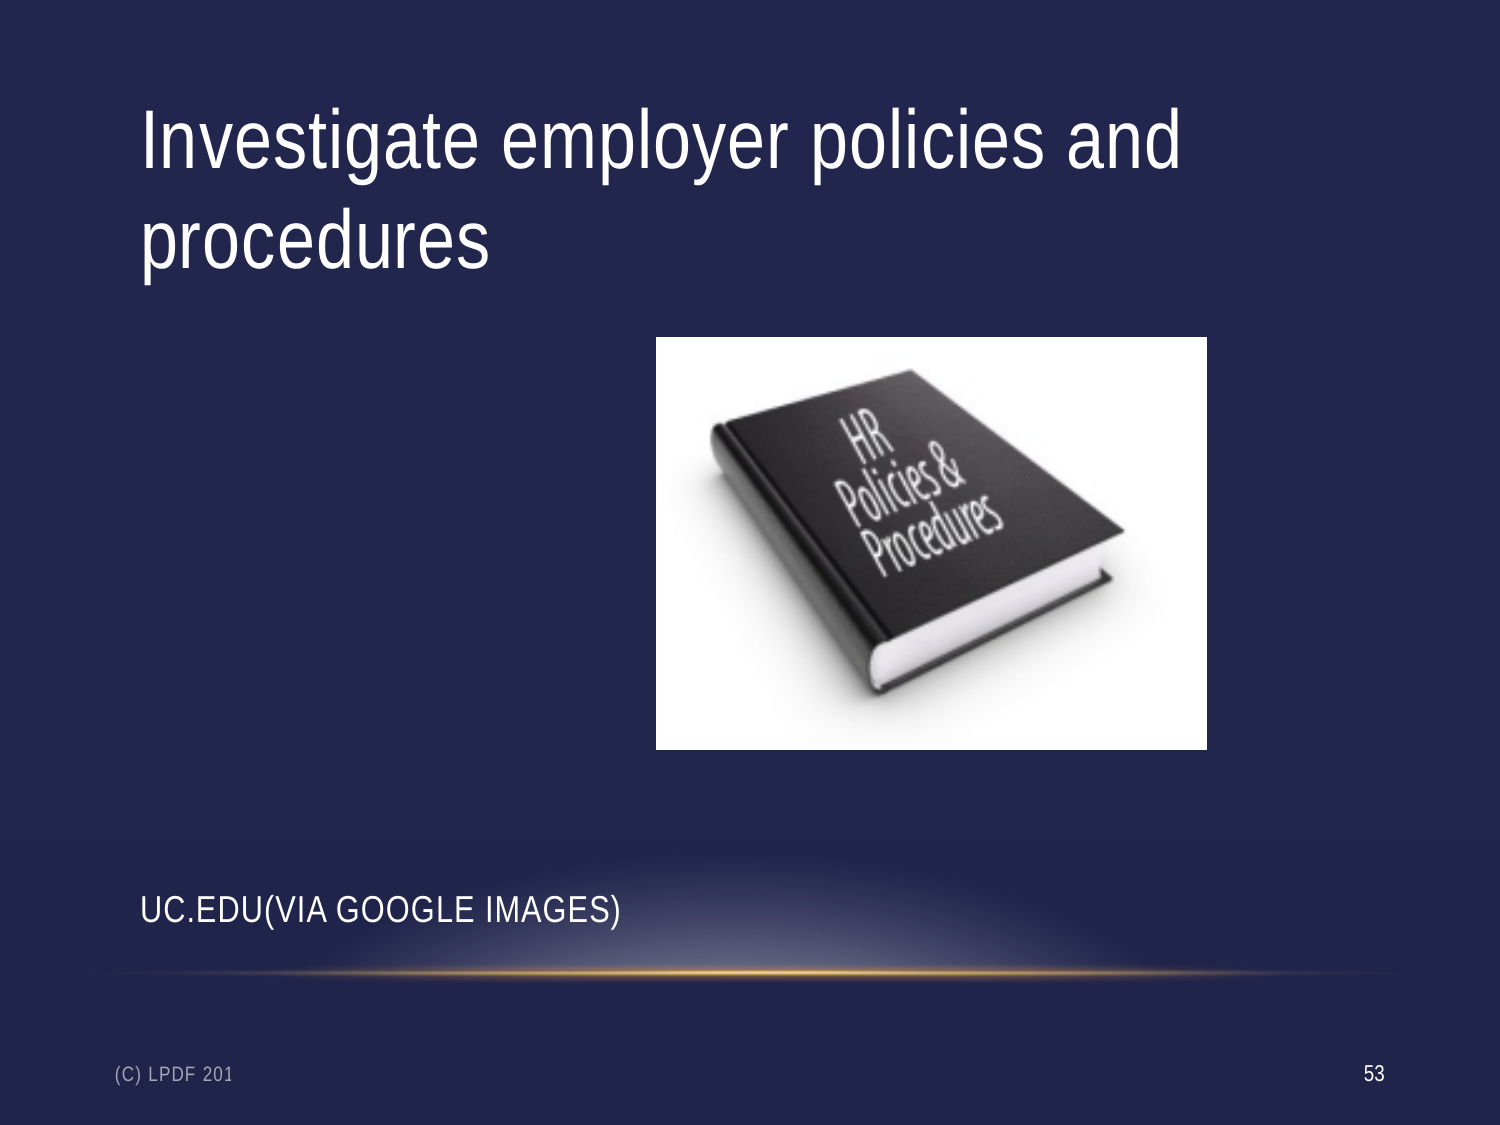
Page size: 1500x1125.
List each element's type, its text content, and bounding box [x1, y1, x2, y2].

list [656, 337, 1207, 751]
footer (c) LPdF 2019 [99, 1042, 575, 1103]
picture [0, 0, 1500, 1125]
title Investigate employer policies and procedures uc.edu(via google images) [125, 45, 1400, 938]
slide_number 53 [1237, 1042, 1400, 1103]
